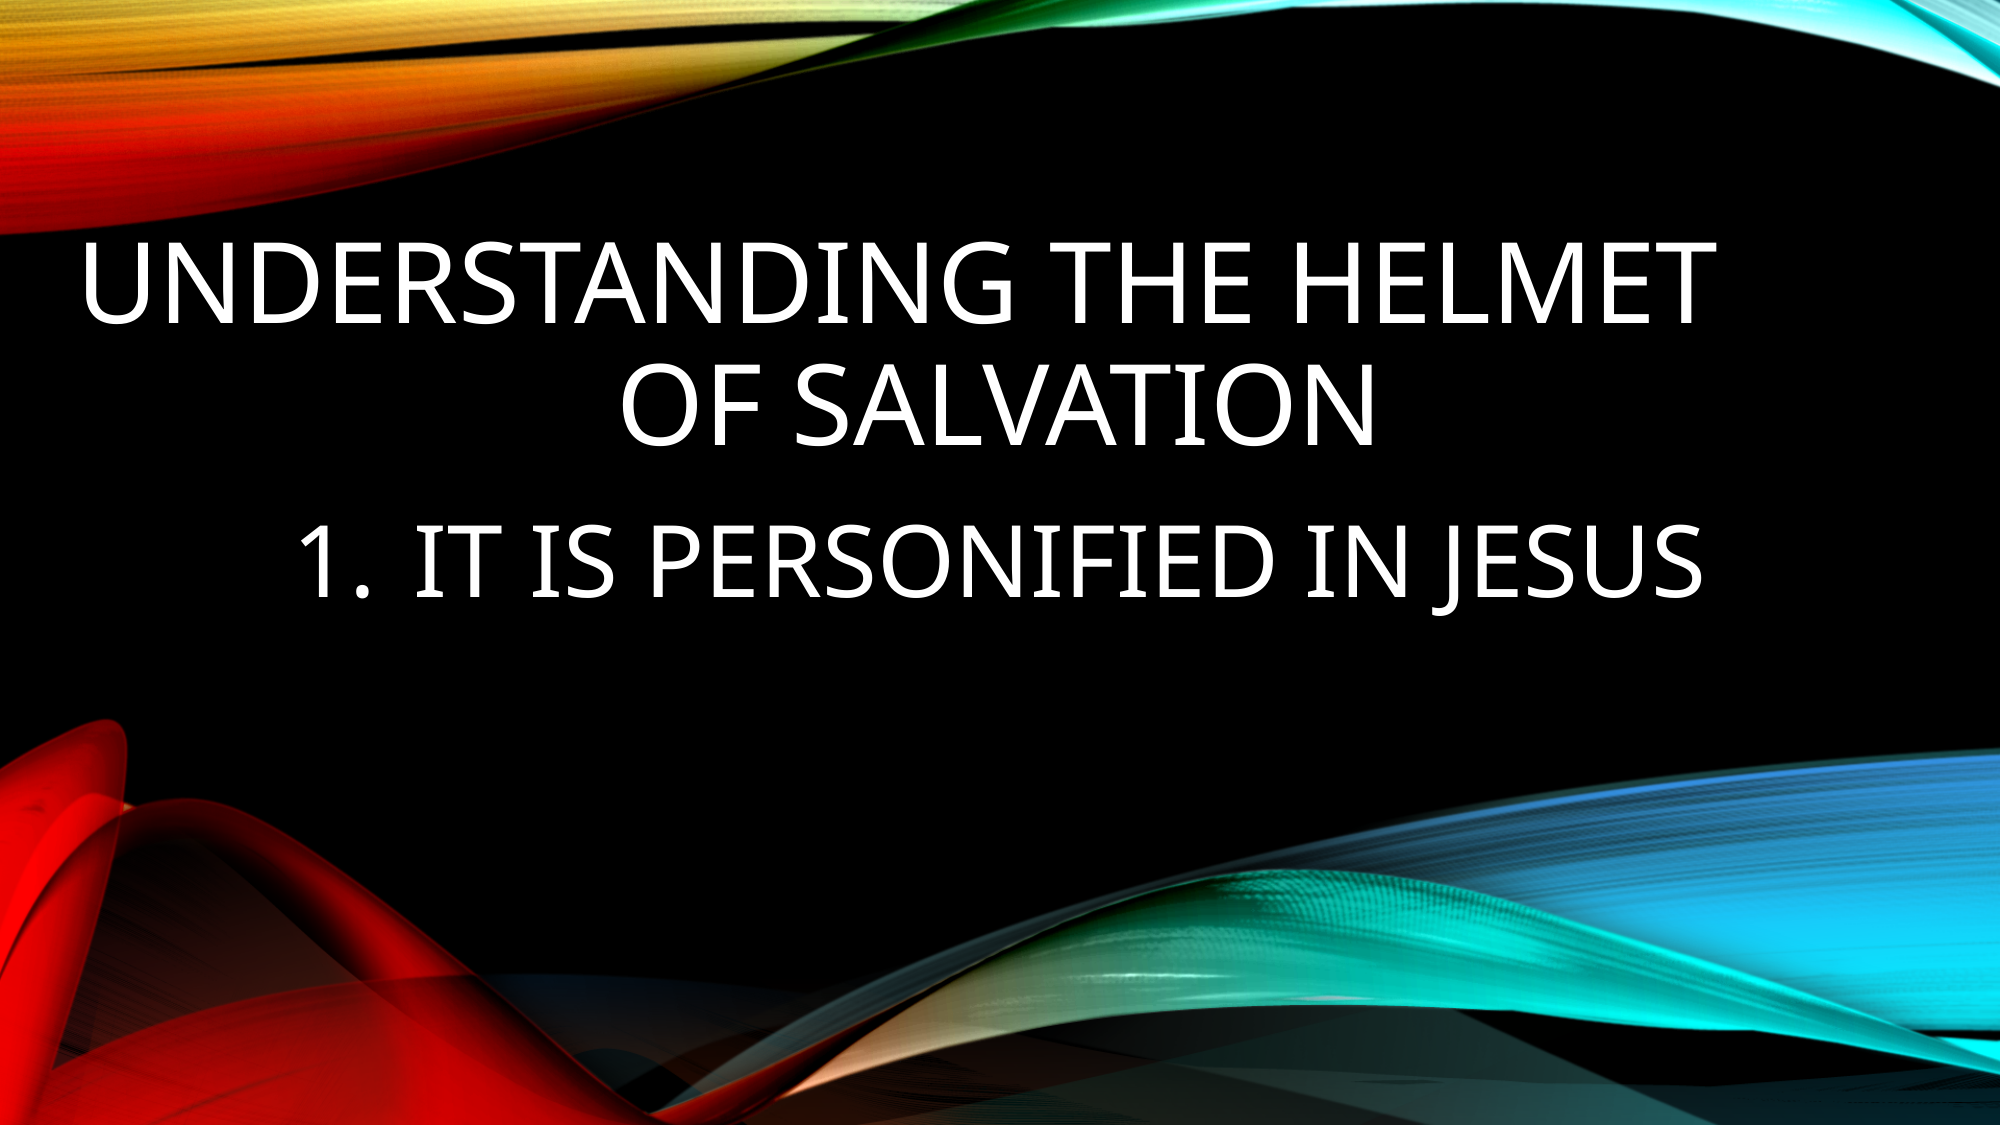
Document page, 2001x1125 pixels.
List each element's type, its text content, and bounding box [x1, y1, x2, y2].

picture [0, 717, 2000, 1125]
title Understanding the helmet of salvation [0, 200, 2000, 478]
subtitle IT IS PERSONIFIED IN JESUS [0, 504, 2000, 709]
picture [0, 0, 2000, 200]
